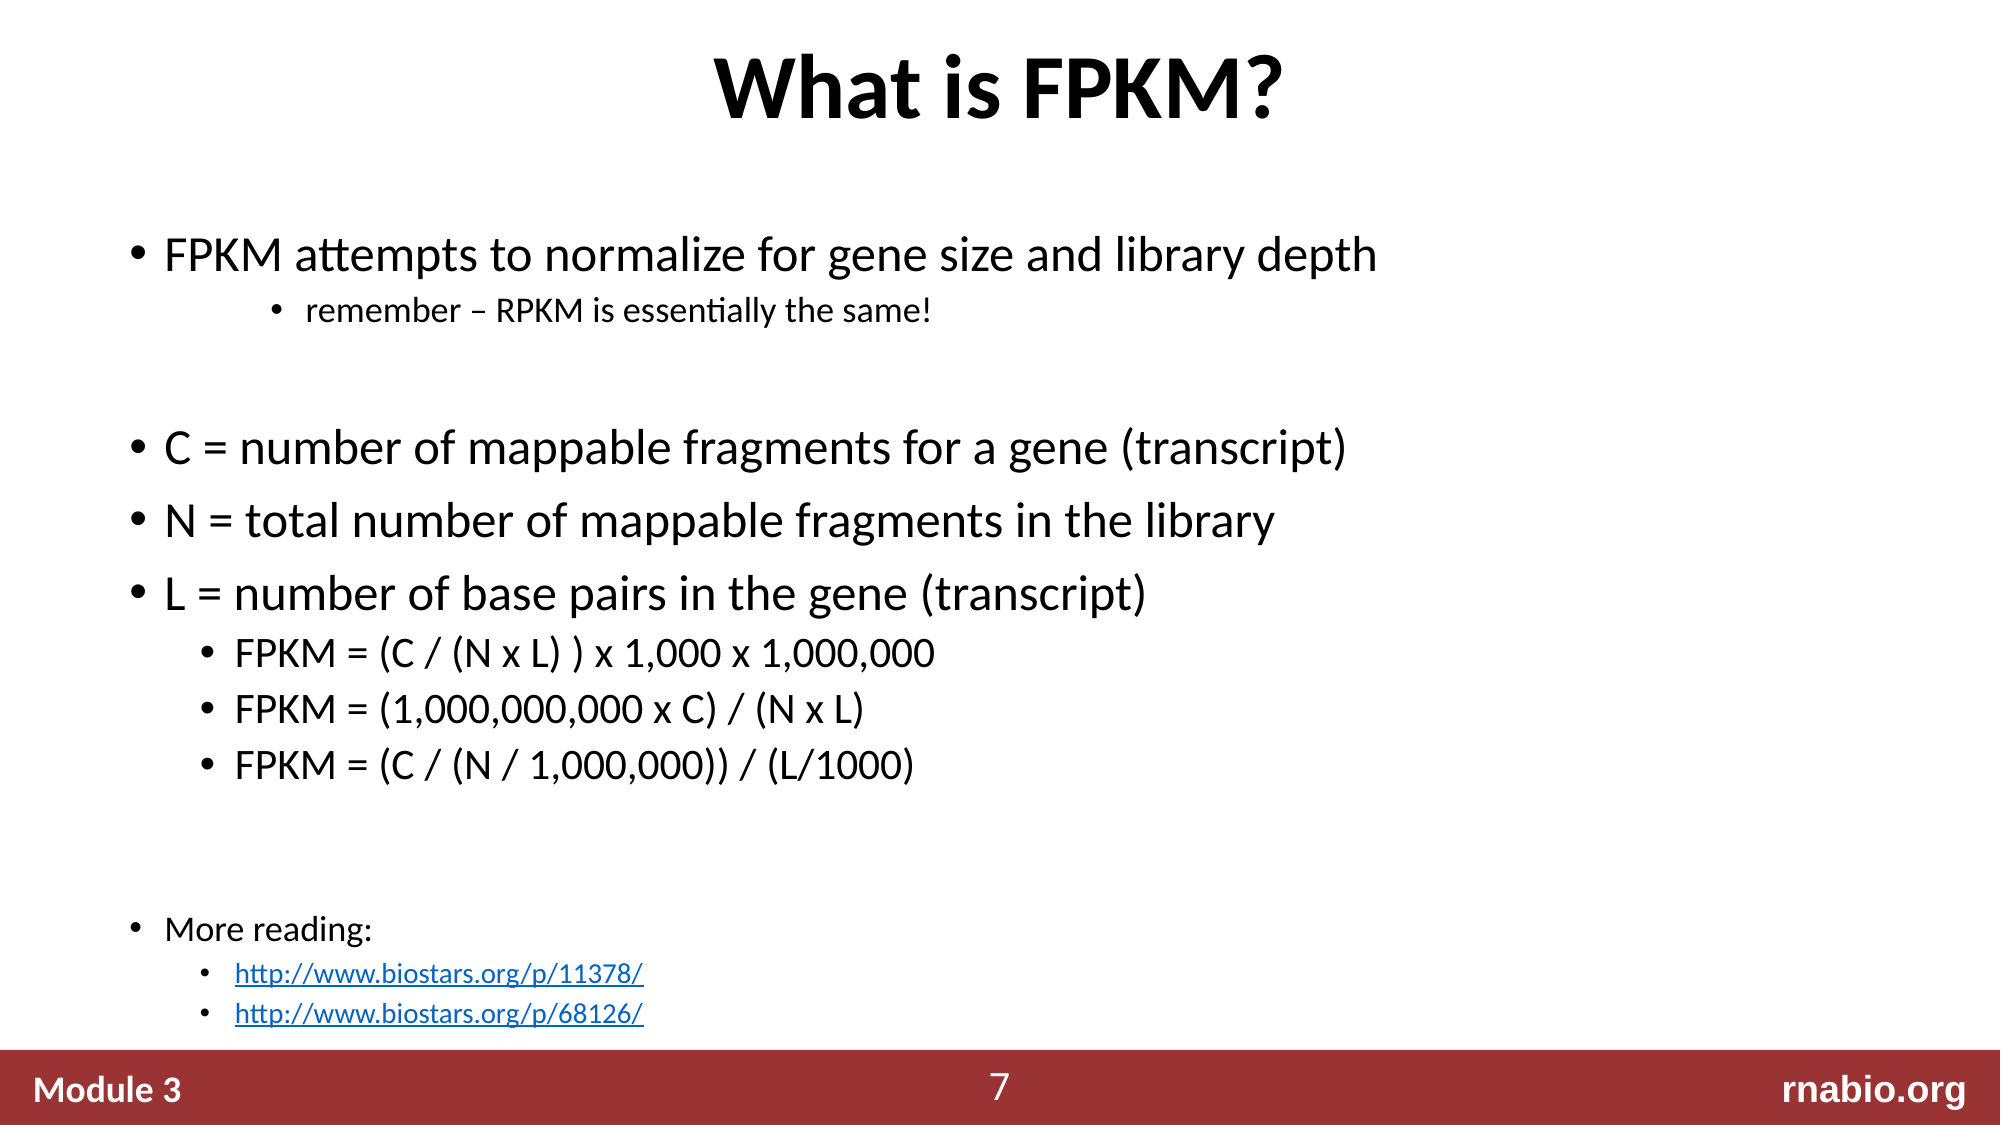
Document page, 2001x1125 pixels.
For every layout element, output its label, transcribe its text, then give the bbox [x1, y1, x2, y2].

list FPKM attempts to normalize for gene size and library depth remember – RPKM is essentially the same! C = number of mappable fragments for a gene (transcript) N = total number of mappable fragments in the library L = number of base pairs in the gene (transcript) FPKM = (C / (N x L) ) x 1,000 x 1,000,000 FPKM = (1,000,000,000 x C) / (N x L) FPKM = (C / (N / 1,000,000)) / (L/1000) More reading: http://www.biostars.org/p/11378/ http://www.biostars.org/p/68126/ [114, 219, 1813, 1038]
title What is FPKM? [275, 0, 1725, 183]
